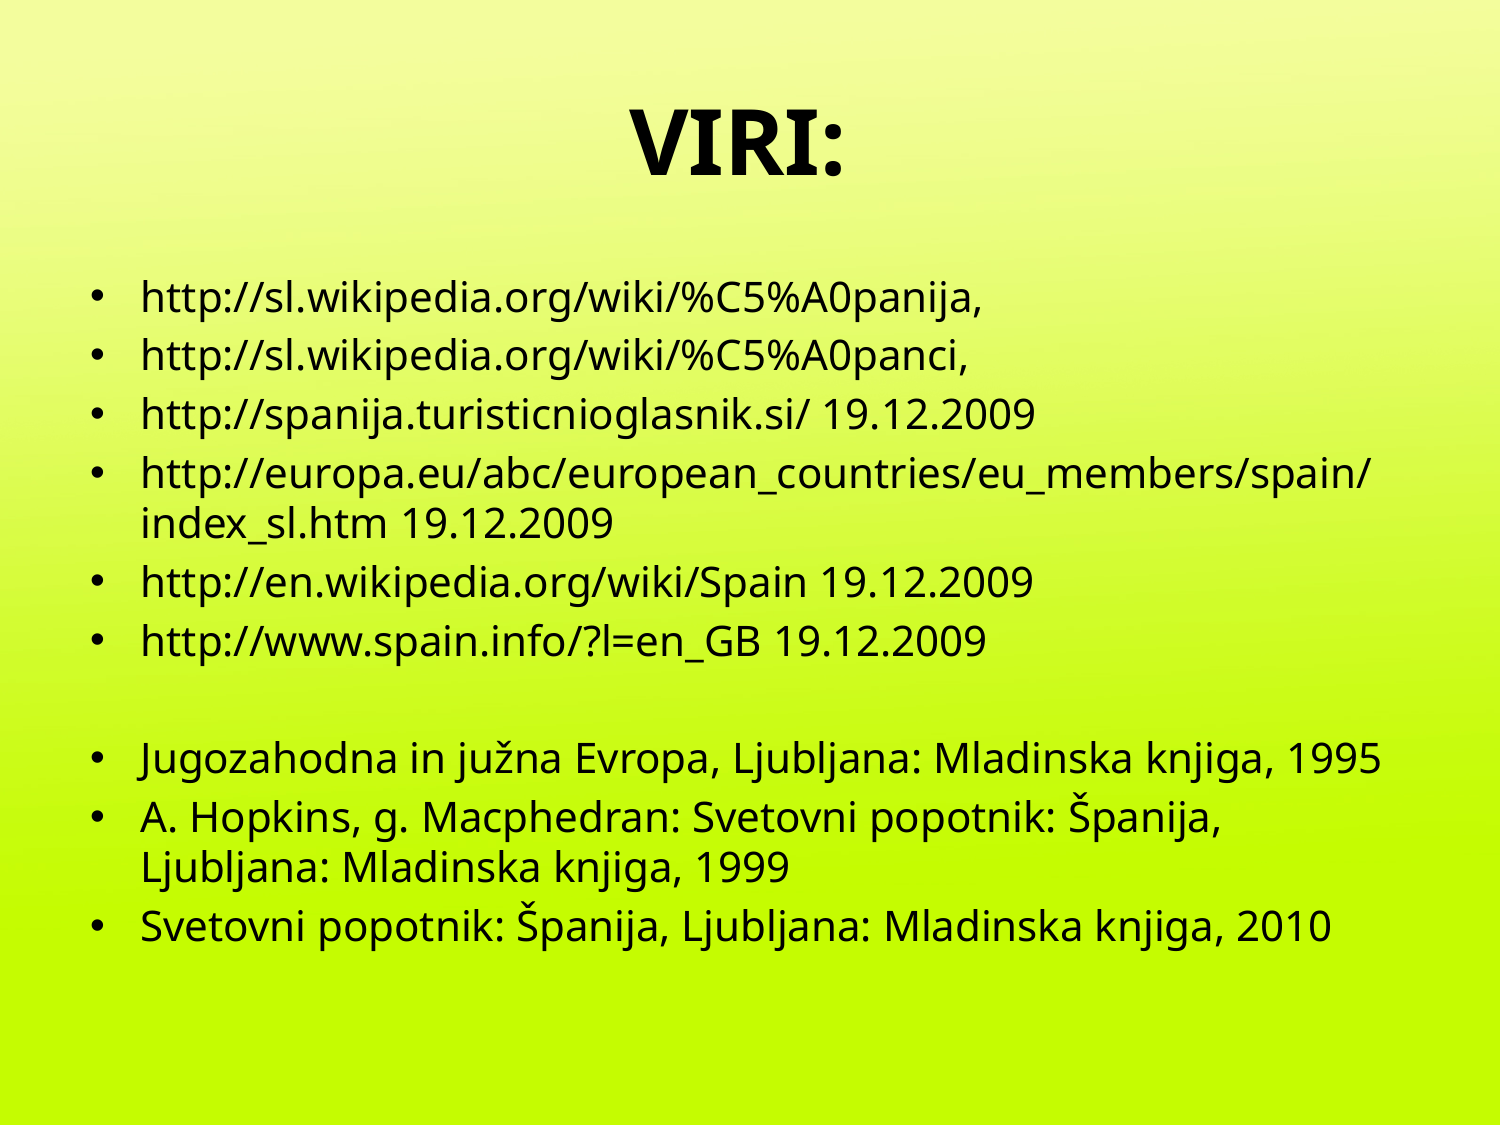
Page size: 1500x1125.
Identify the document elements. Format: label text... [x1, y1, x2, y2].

list http://sl.wikipedia.org/wiki/%C5%A0panija, http://sl.wikipedia.org/wiki/%C5%A0panci, http://spanija.turisticnioglasnik.si/ 19.12.2009 http://europa.eu/abc/european_countries/eu_members/spain/index_sl.htm 19.12.2009 http://en.wikipedia.org/wiki/Spain 19.12.2009 http://www.spain.info/?l=en_GB 19.12.2009 Jugozahodna in južna Evropa, Ljubljana: Mladinska knjiga, 1995 A. Hopkins, g. Macphedran: Svetovni popotnik: Španija, Ljubljana: Mladinska knjiga, 1999 Svetovni popotnik: Španija, Ljubljana: Mladinska knjiga, 2010 [75, 262, 1425, 1005]
picture [0, 0, 1500, 1125]
title VIRI: [75, 45, 1425, 233]
